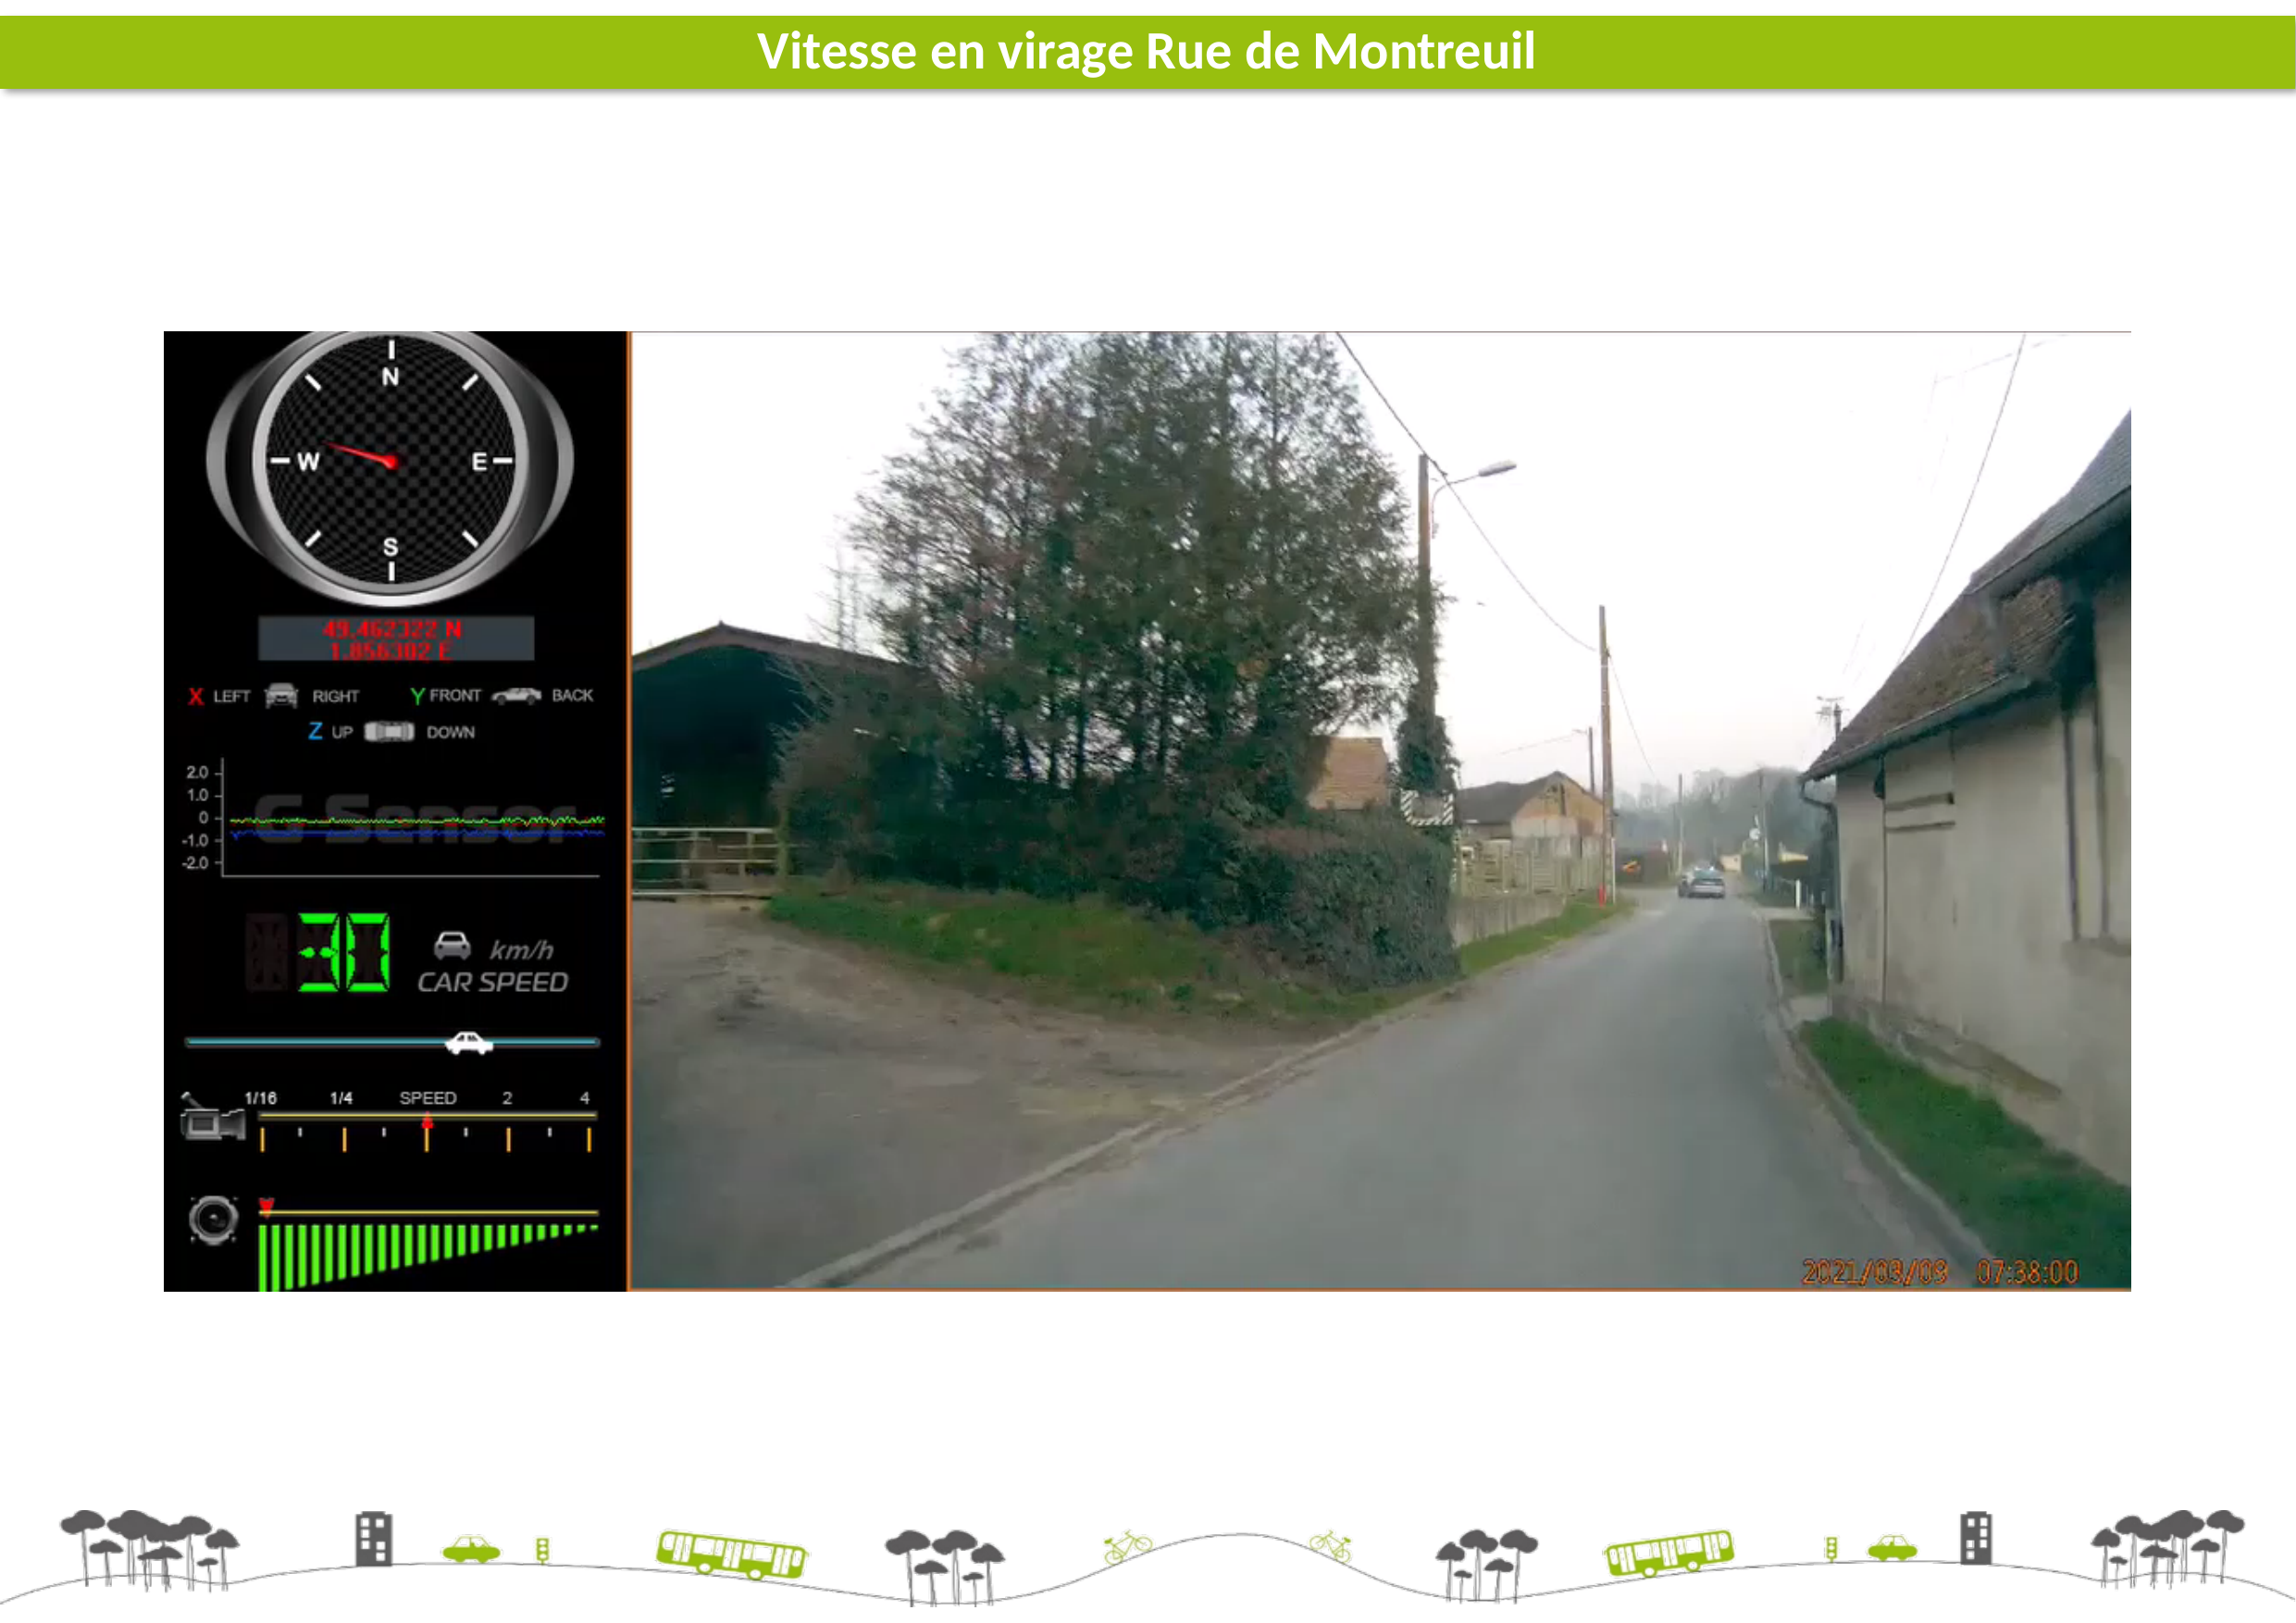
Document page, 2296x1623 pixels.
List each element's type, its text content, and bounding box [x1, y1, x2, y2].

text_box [164, 330, 2132, 1292]
title Vitesse en virage Rue de Montreuil [0, 16, 2296, 89]
picture [0, 1510, 2296, 1607]
